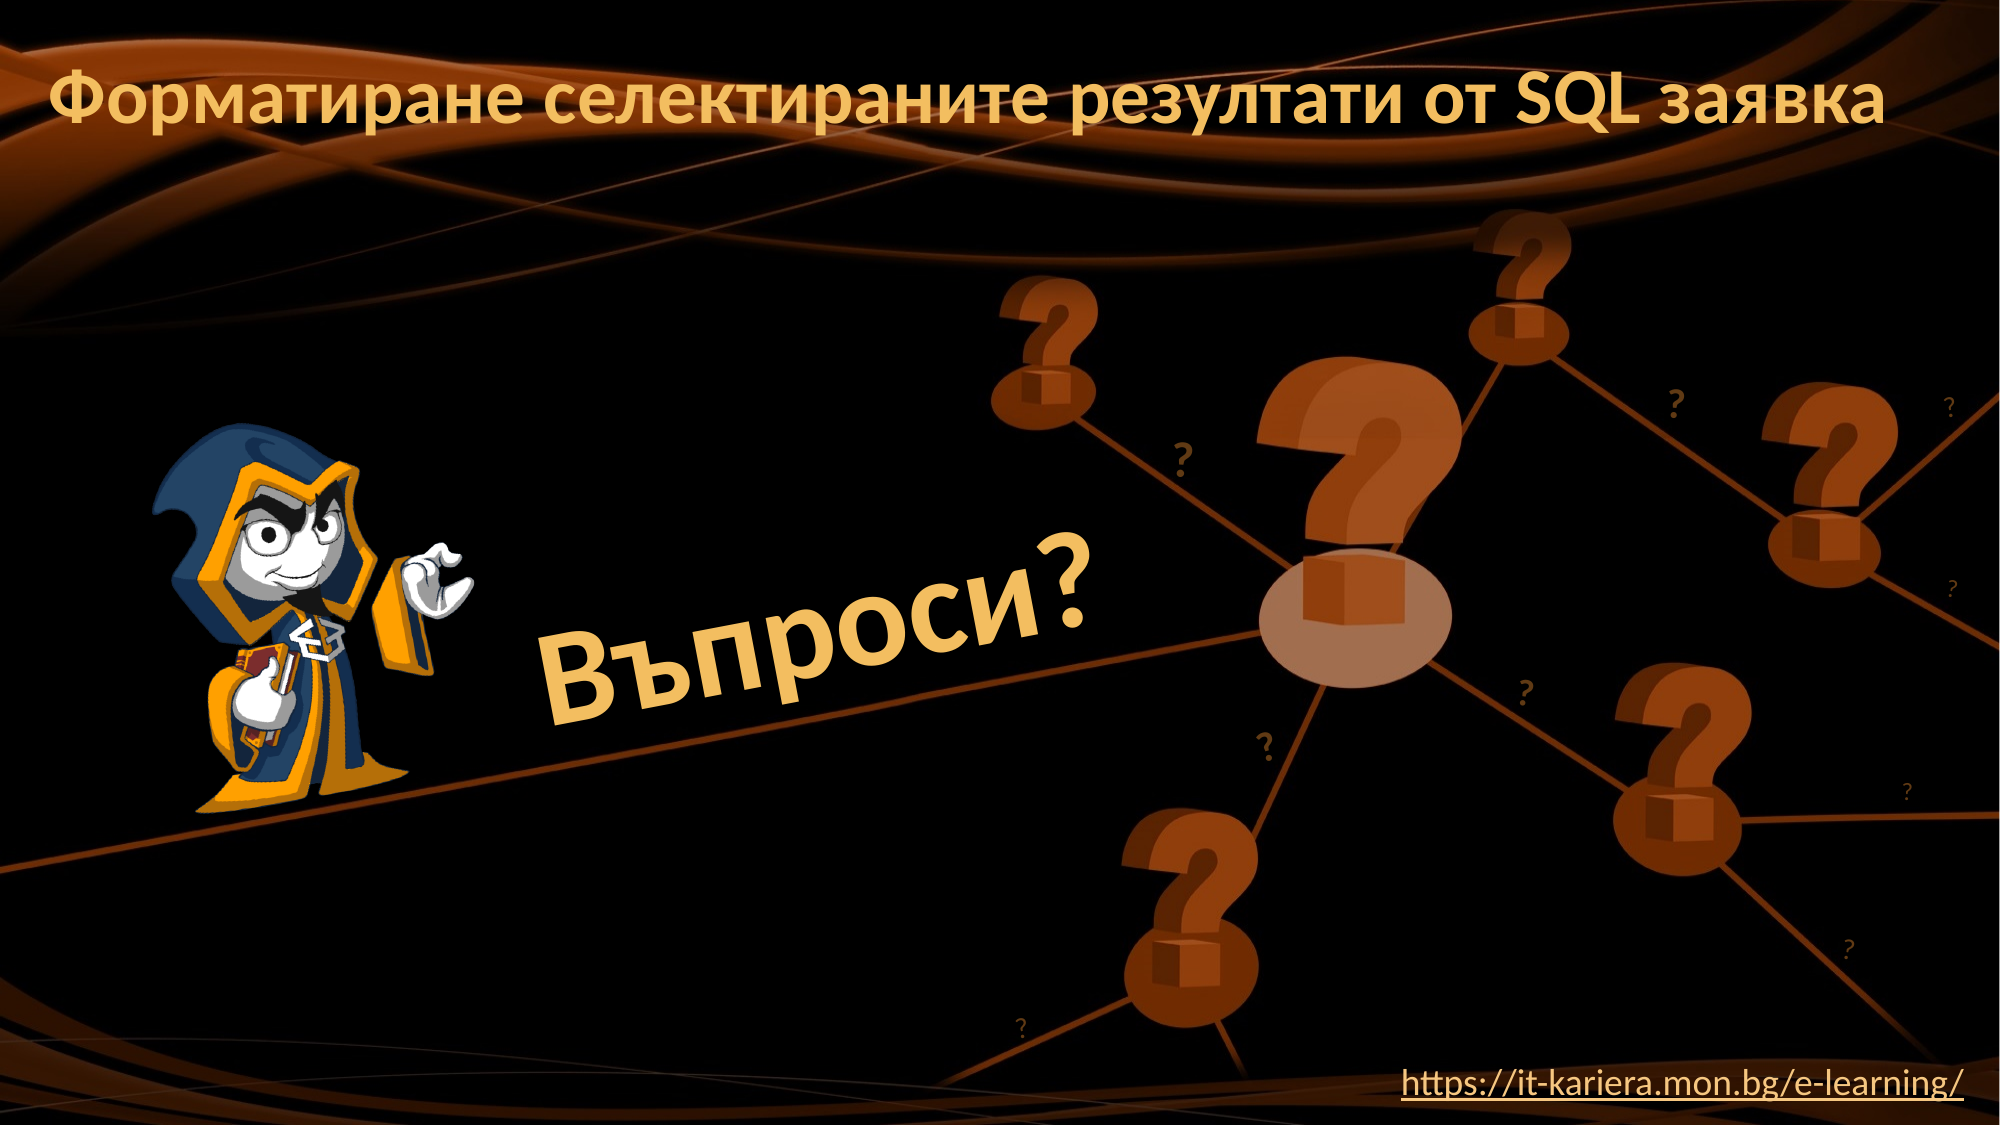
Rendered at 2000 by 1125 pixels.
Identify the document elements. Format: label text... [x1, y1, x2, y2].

list https://it-kariera.mon.bg/e-learning/ [250, 1050, 1971, 1110]
title Форматиране селектираните резултати от SQL заявка [30, 6, 1971, 189]
picture [0, 0, 2000, 1125]
